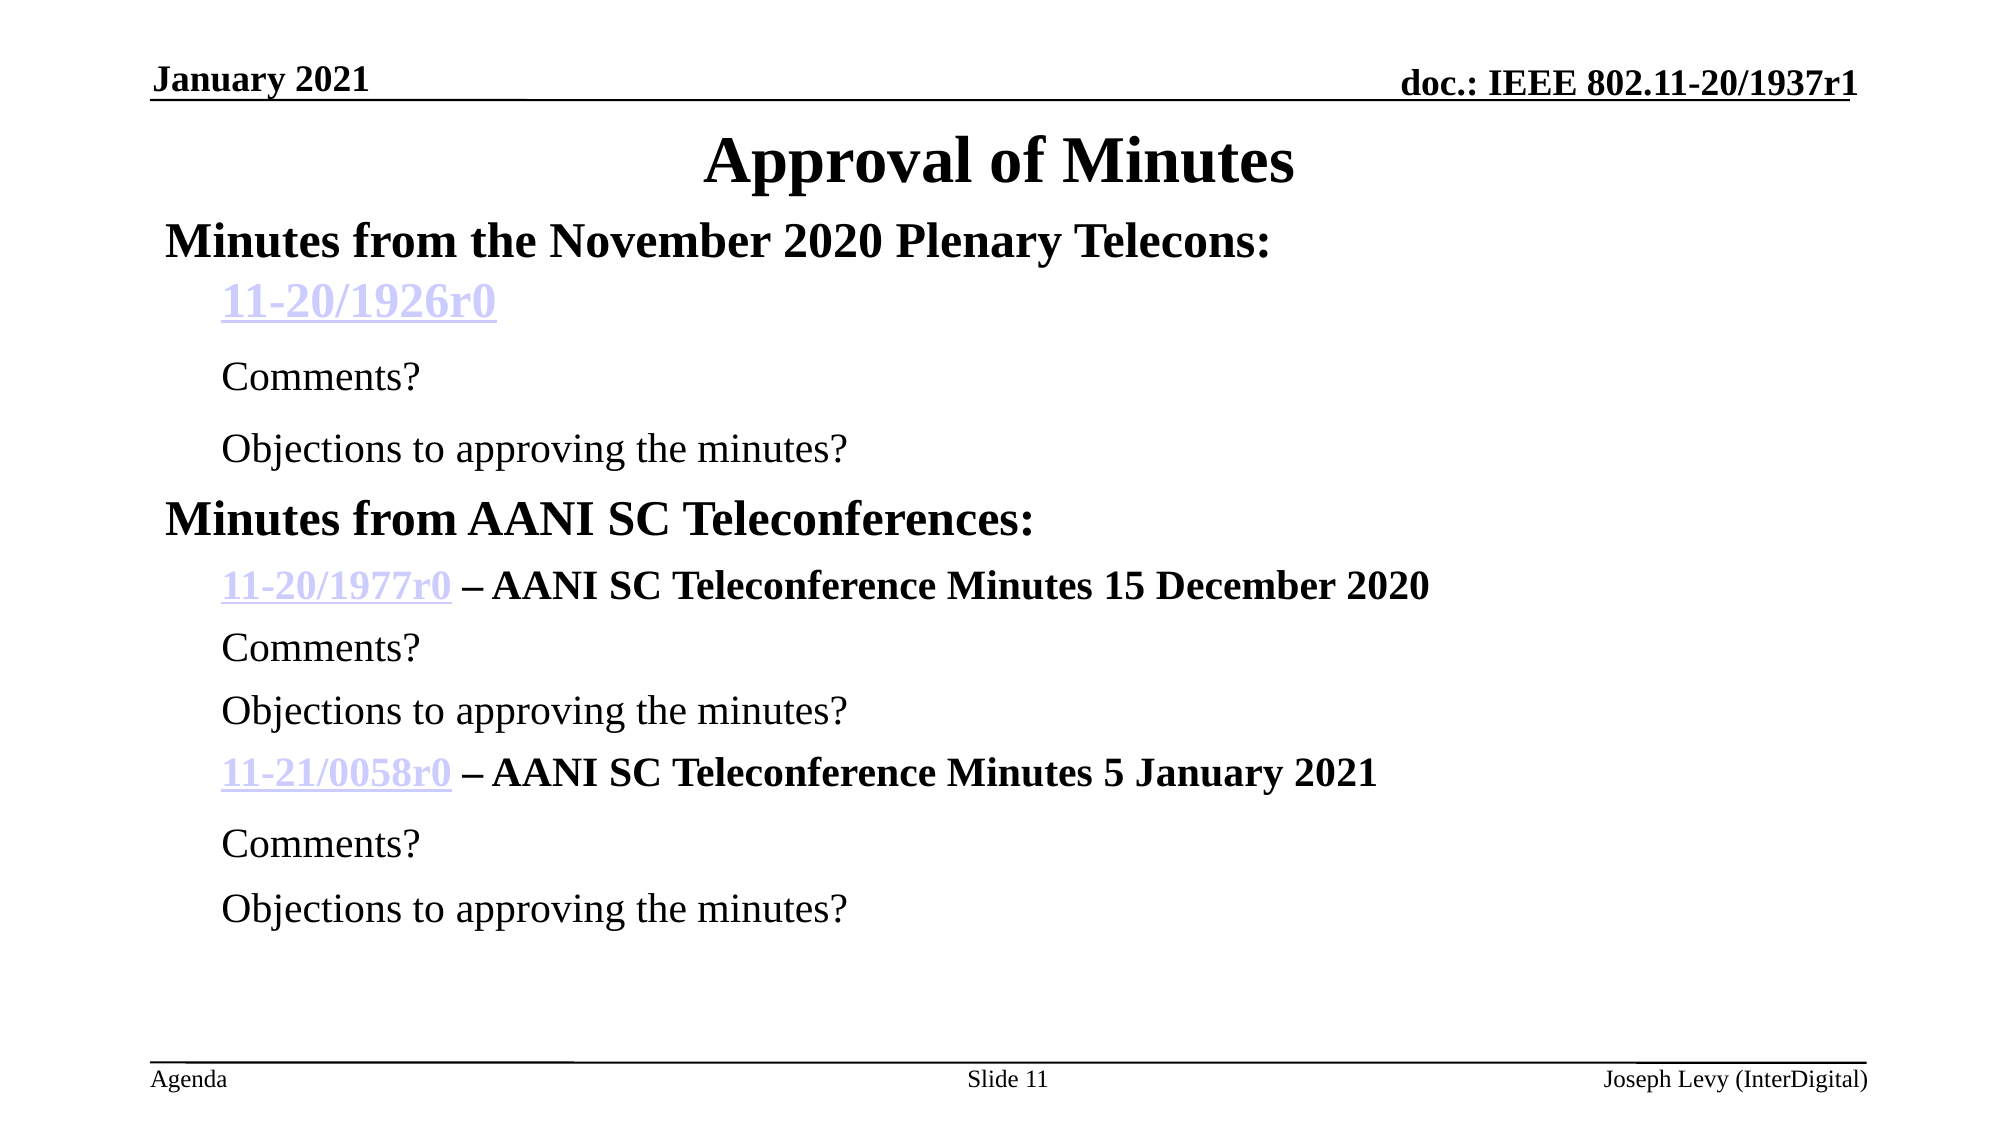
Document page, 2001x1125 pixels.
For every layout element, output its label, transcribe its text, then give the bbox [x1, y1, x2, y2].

footer Joseph Levy (InterDigital) [1171, 1061, 1869, 1093]
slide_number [152, 54, 563, 100]
title Approval of Minutes [149, 112, 1850, 199]
slide_number Slide 11 [950, 1061, 1067, 1123]
list Minutes from the November 2020 Plenary Telecons: 11-20/1926r0 Comments? Objections to approving the minutes? Minutes from AANI SC Teleconferences: 11-20/1977r0 – AANI SC Teleconference Minutes 15 December 2020 Comments? Objections to approving the minutes? 11-21/0058r0 – AANI SC Teleconference Minutes 5 January 2021 Comments? Objections to approving the minutes? [149, 199, 1850, 1071]
